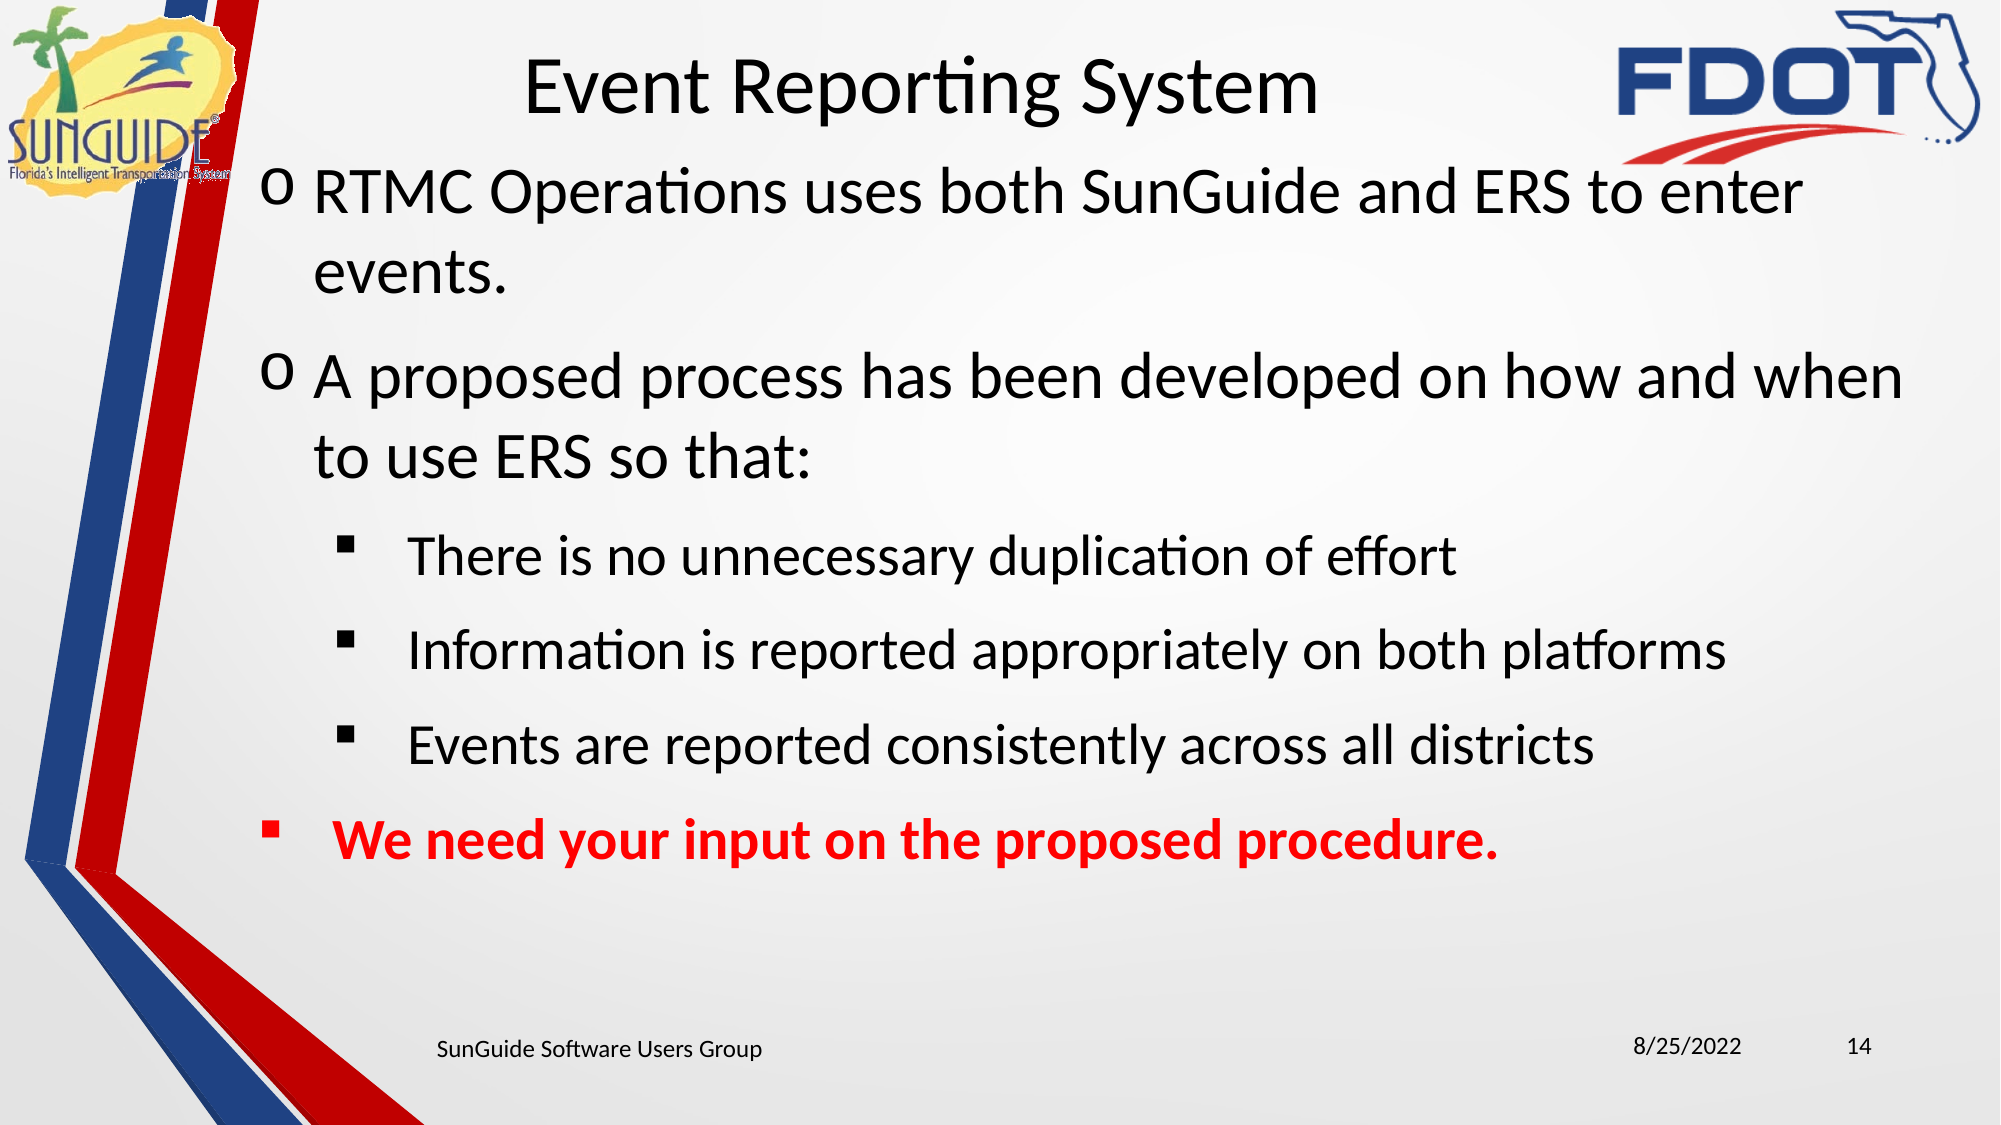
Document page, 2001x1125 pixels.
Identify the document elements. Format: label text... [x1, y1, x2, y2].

picture [2, 0, 249, 209]
text_box Event Reporting System [261, 23, 1585, 139]
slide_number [1569, 1014, 1758, 1075]
slide_number 14 [1796, 1014, 1887, 1075]
footer SunGuide Software Users Group [421, 1017, 1584, 1078]
picture [1611, 0, 1983, 172]
text_box RTMC Operations uses both SunGuide and ERS to enter events. A proposed process has been developed on how and when to use ERS so that: There is no unnecessary duplication of effort Information is reported appropriately on both platforms Events are reported consistently across all districts We need your input on the proposed procedure. [242, 139, 1970, 879]
